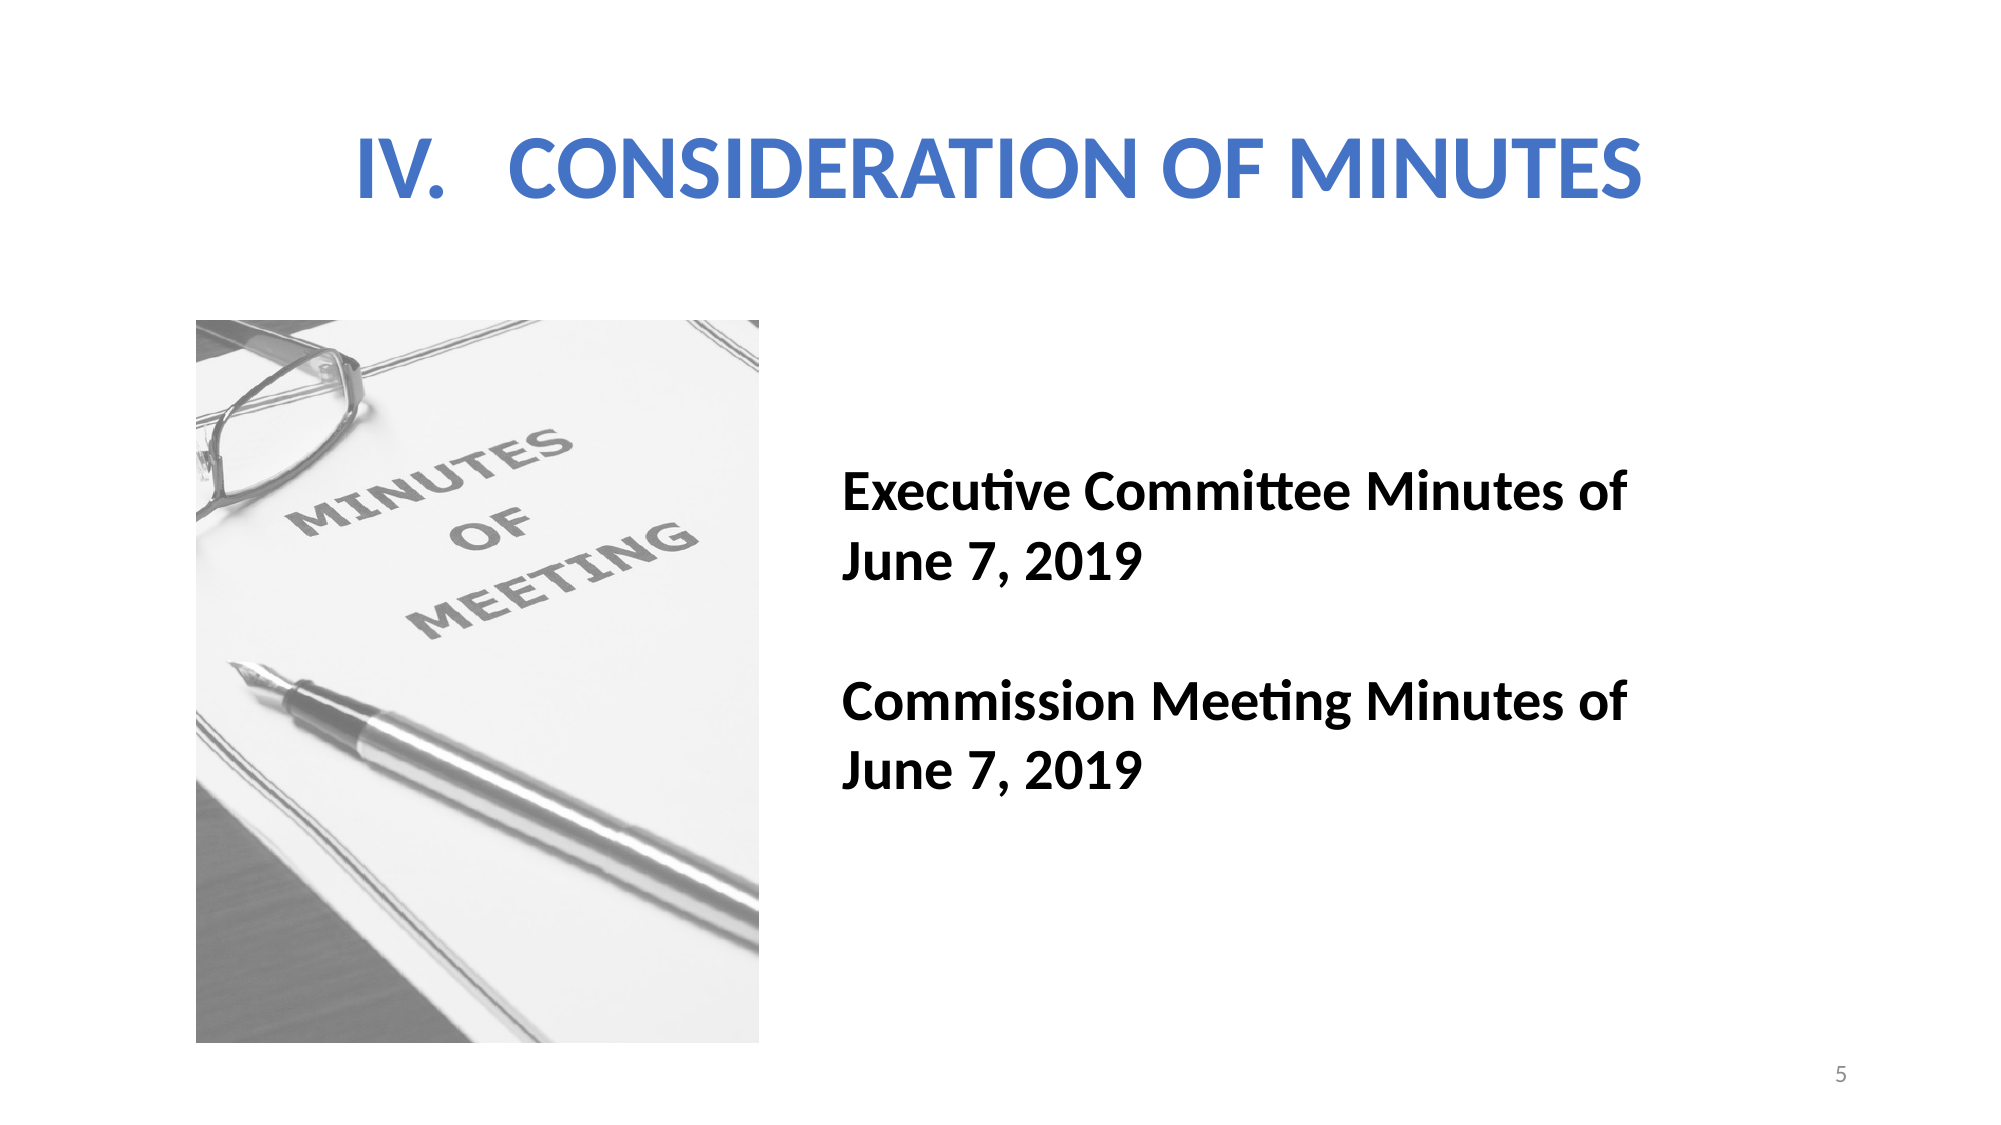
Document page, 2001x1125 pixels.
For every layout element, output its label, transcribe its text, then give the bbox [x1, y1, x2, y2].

text_box Executive Committee Minutes of June 7, 2019 Commission Meeting Minutes of June 7, 2019 [828, 444, 1745, 810]
picture [196, 320, 759, 1043]
slide_number 5 [1412, 1042, 1863, 1103]
title IV. CONSIDERATION OF MINUTES [137, 59, 1863, 278]
